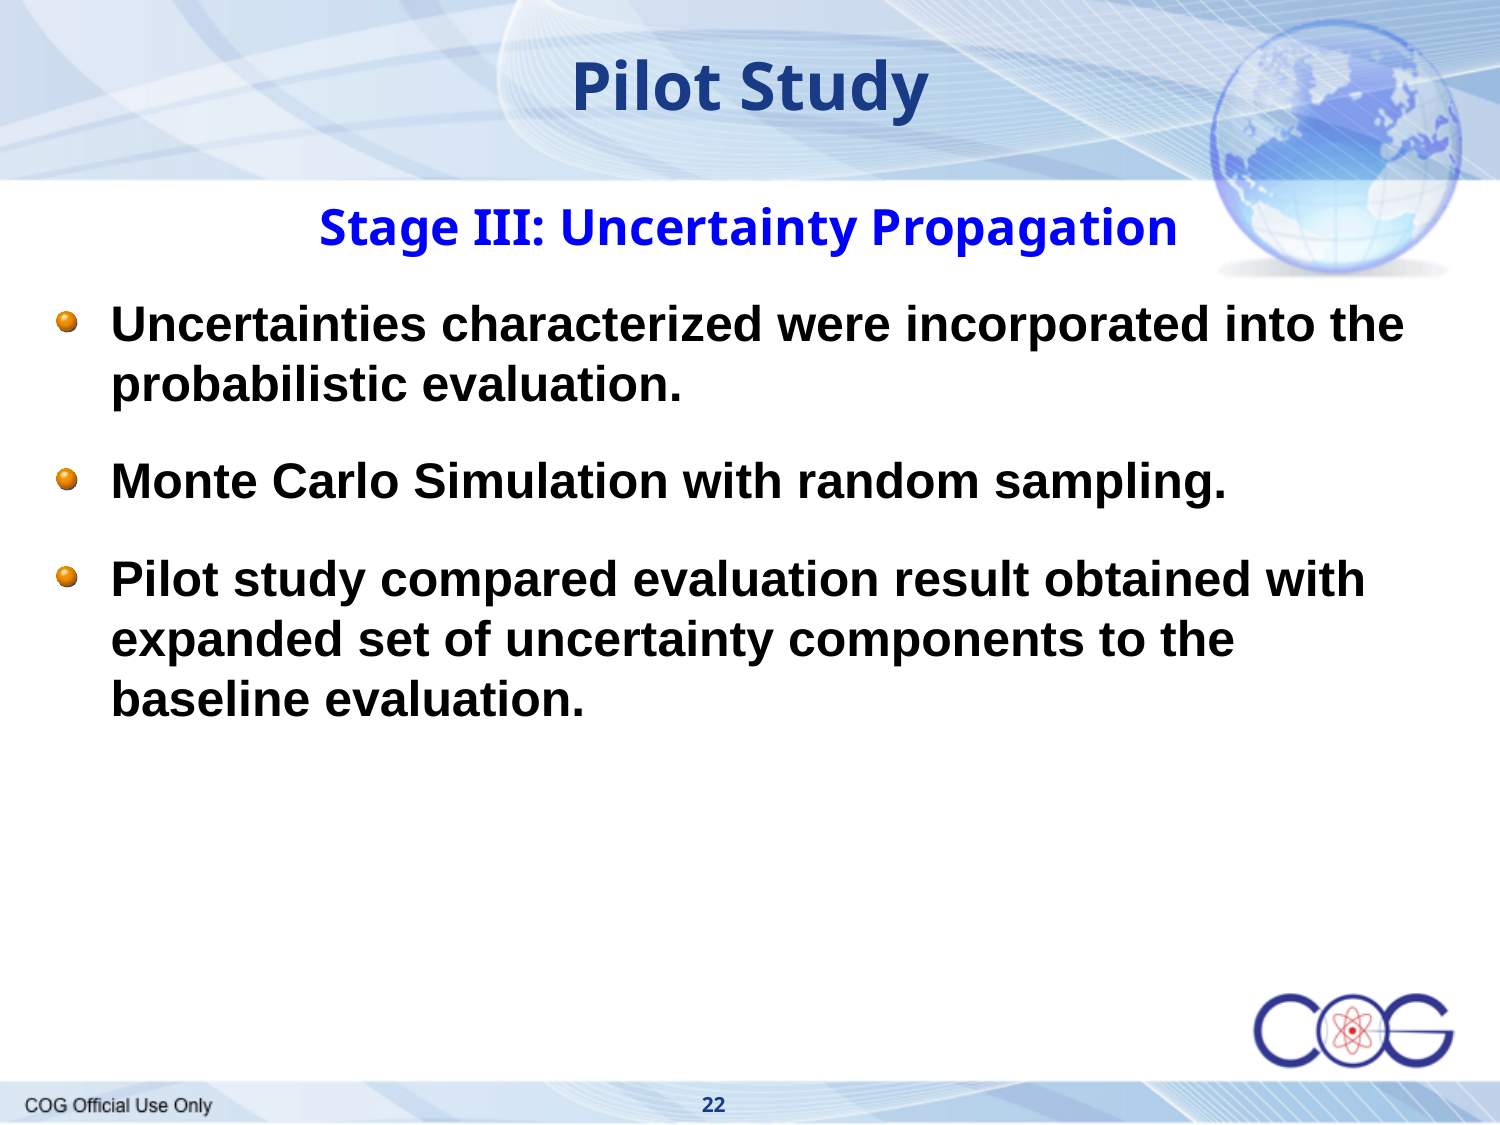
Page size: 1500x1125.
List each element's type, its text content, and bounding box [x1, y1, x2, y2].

text_box Stage III: Uncertainty Propagation [204, 197, 1296, 267]
picture [0, 181, 1500, 1125]
text_box Uncertainties characterized were incorporated into the probabilistic evaluation. Monte Carlo Simulation with random sampling. Pilot study compared evaluation result obtained with expanded set of uncertainty components to the baseline evaluation. [39, 283, 1425, 1010]
text_box Pilot Study [0, 0, 1500, 181]
